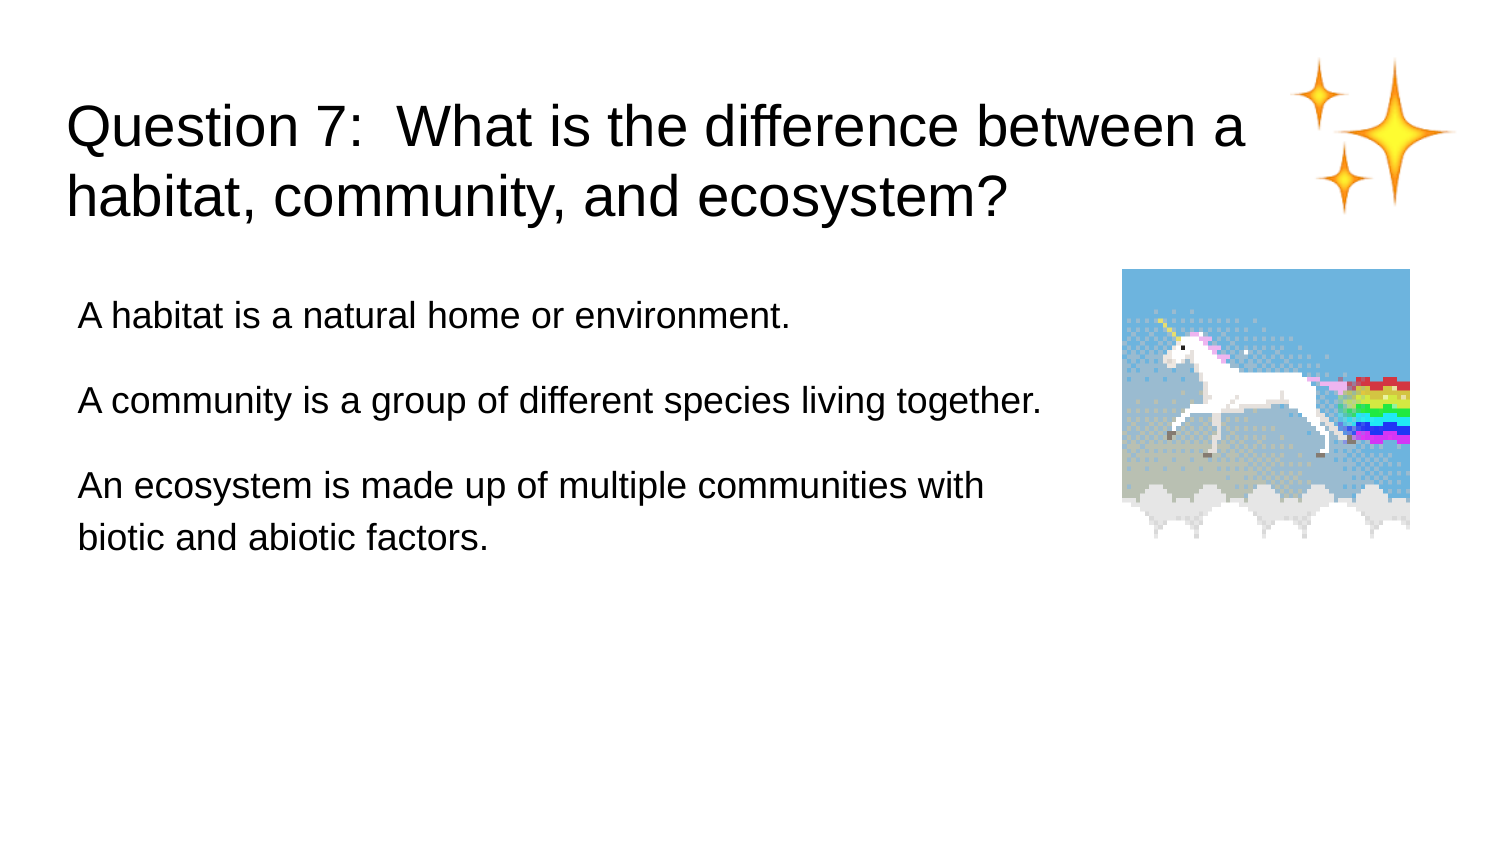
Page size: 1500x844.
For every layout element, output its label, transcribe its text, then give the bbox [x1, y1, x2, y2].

title Question 7: What is the difference between a habitat, community, and ecosystem? [51, 72, 1285, 167]
list A habitat is a natural home or environment. A community is a group of different species living together. An ecosystem is made up of multiple communities with biotic and abiotic factors. [62, 269, 1098, 844]
picture [1290, 56, 1458, 224]
picture [1122, 269, 1410, 556]
